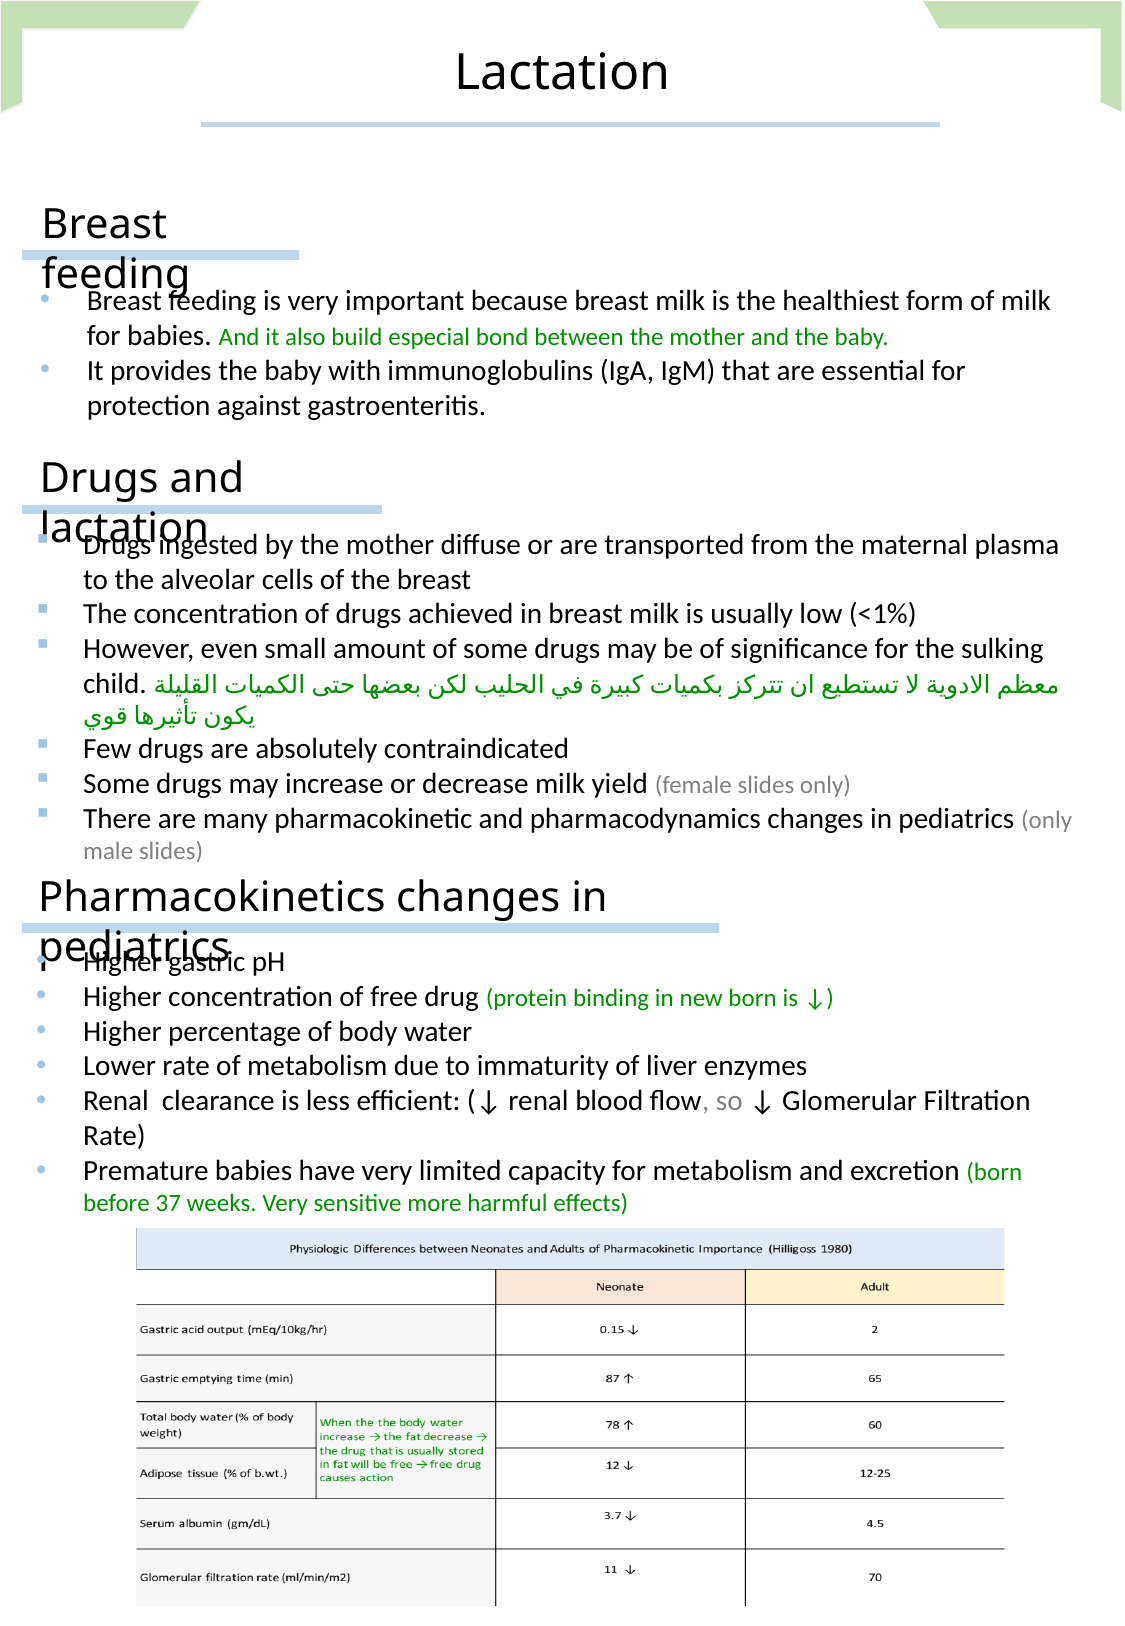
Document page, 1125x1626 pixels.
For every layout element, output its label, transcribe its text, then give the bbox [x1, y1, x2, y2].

text_box Pharmacokinetics changes in pediatrics [23, 861, 711, 928]
text_box Higher gastric pH Higher concentration of free drug (protein binding in new born is ↓) Higher percentage of body water Lower rate of metabolism due to immaturity of liver enzymes Renal clearance is less efficient: (↓ renal blood flow, so ↓ Glomerular Filtration Rate) Premature babies have very limited capacity for metabolism and excretion (born before 37 weeks. Very sensitive more harmful effects) [21, 934, 1099, 1224]
text_box Pharmacokinetics changes in pediatrics [23, 929, 711, 934]
text_box Drugs and lactation [24, 443, 386, 517]
text_box Lactation [131, 32, 994, 108]
picture [131, 1227, 1005, 1606]
text_box [920, 0, 1124, 116]
text_box Breast feeding [26, 256, 299, 274]
text_box Breast feeding is very important because breast milk is the healthiest form of milk for babies. And it also build especial bond between the mother and the baby. It provides the baby with immunoglobulins (IgA, IgM) that are essential for protection against gastroenteritis. [25, 274, 1102, 429]
text_box Breast feeding [26, 189, 299, 254]
text_box [0, 0, 203, 115]
text_box Drugs ingested by the mother diffuse or are transported from the maternal plasma to the alveolar cells of the breast The concentration of drugs achieved in breast milk is usually low (<1%) However, even small amount of some drugs may be of significance for the sulking child. معظم الادوية لا تستطيع ان تتركز بكميات كبيرة في الحليب لكن بعضها حتى الكميات القليلة يكون تأثيرها قوي Few drugs are absolutely contraindicated Some drugs may increase or decrease milk yield (female slides only) There are many pharmacokinetic and pharmacodynamics changes in pediatrics (only male slides) [21, 517, 1099, 872]
